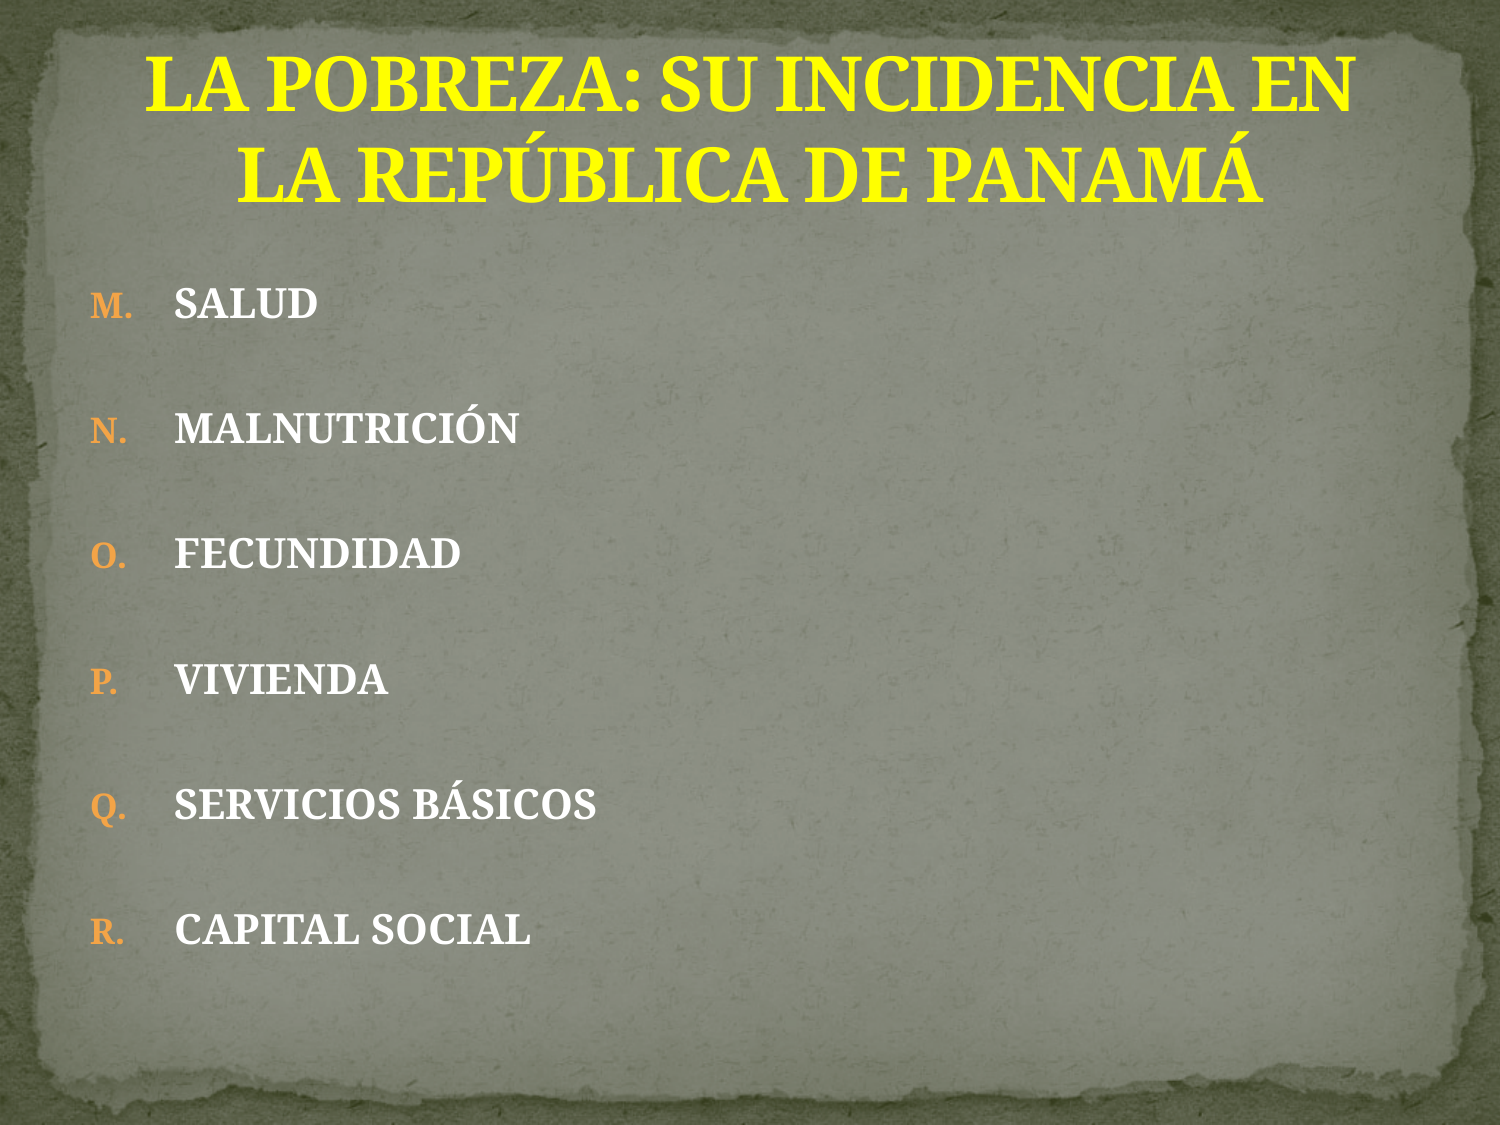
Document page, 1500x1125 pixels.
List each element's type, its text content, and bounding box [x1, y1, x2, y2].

list SALUD MALNUTRICIÓN FECUNDIDAD VIVIENDA SERVICIOS BÁSICOS CAPITAL SOCIAL [75, 269, 1425, 1055]
title LA POBREZA: SU INCIDENCIA EN LA REPÚBLICA DE PANAMÁ [74, 24, 1425, 225]
